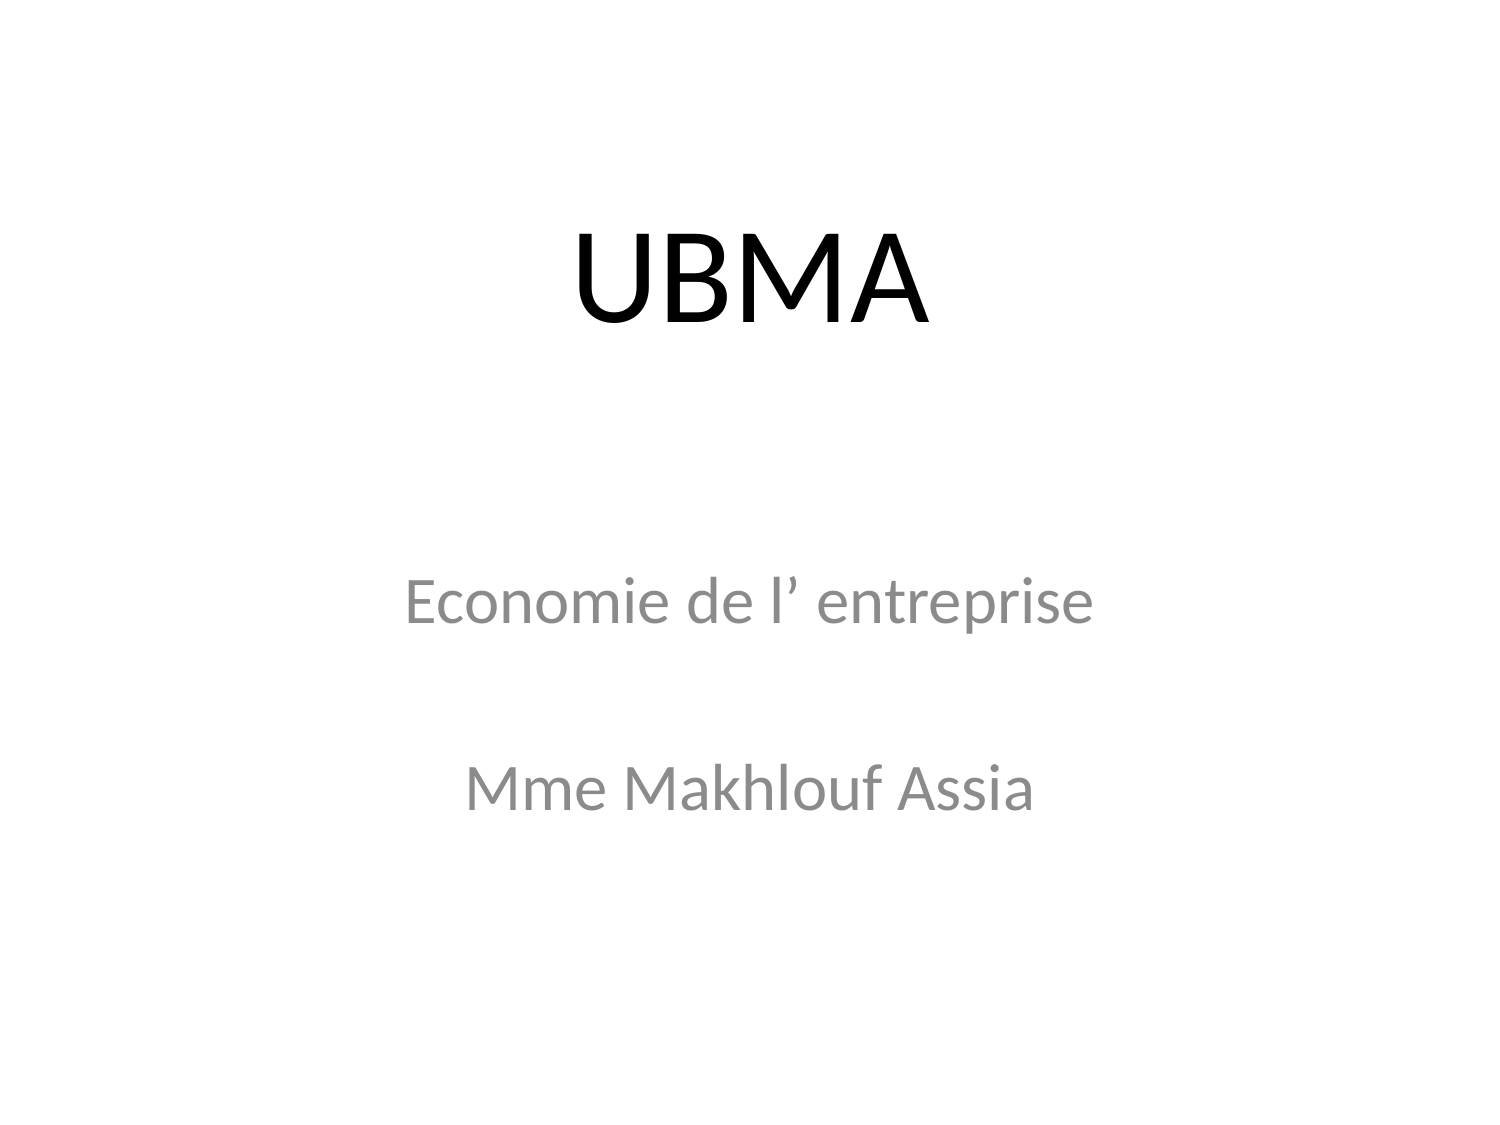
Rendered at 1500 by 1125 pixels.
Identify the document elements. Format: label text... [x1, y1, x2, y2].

subtitle Economie de l’ entreprise Mme Makhlouf Assia [225, 456, 1275, 925]
title UBMA [112, 160, 1388, 374]
